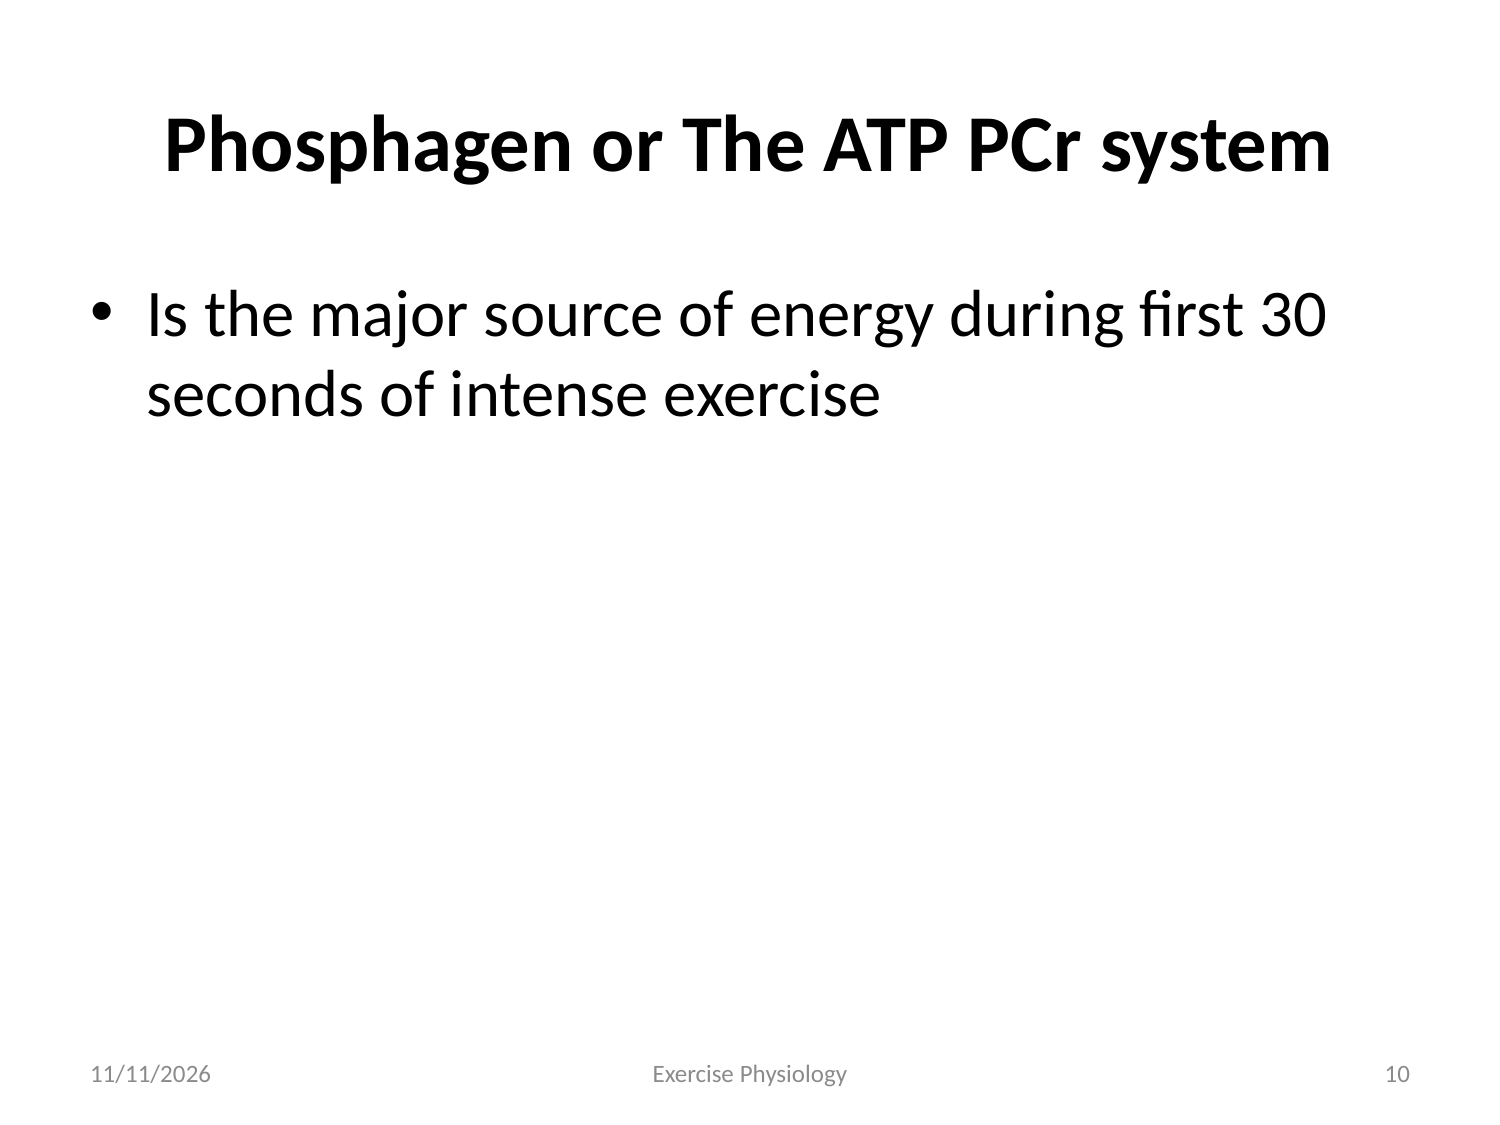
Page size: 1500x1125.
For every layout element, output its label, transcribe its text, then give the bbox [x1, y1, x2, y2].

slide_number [75, 1042, 425, 1103]
slide_number 10 [1074, 1042, 1425, 1103]
title Phosphagen or The ATP PCr system [75, 45, 1425, 233]
footer Exercise Physiology [512, 1042, 988, 1103]
list Is the major source of energy during first 30 seconds of intense exercise [75, 262, 1425, 1005]
